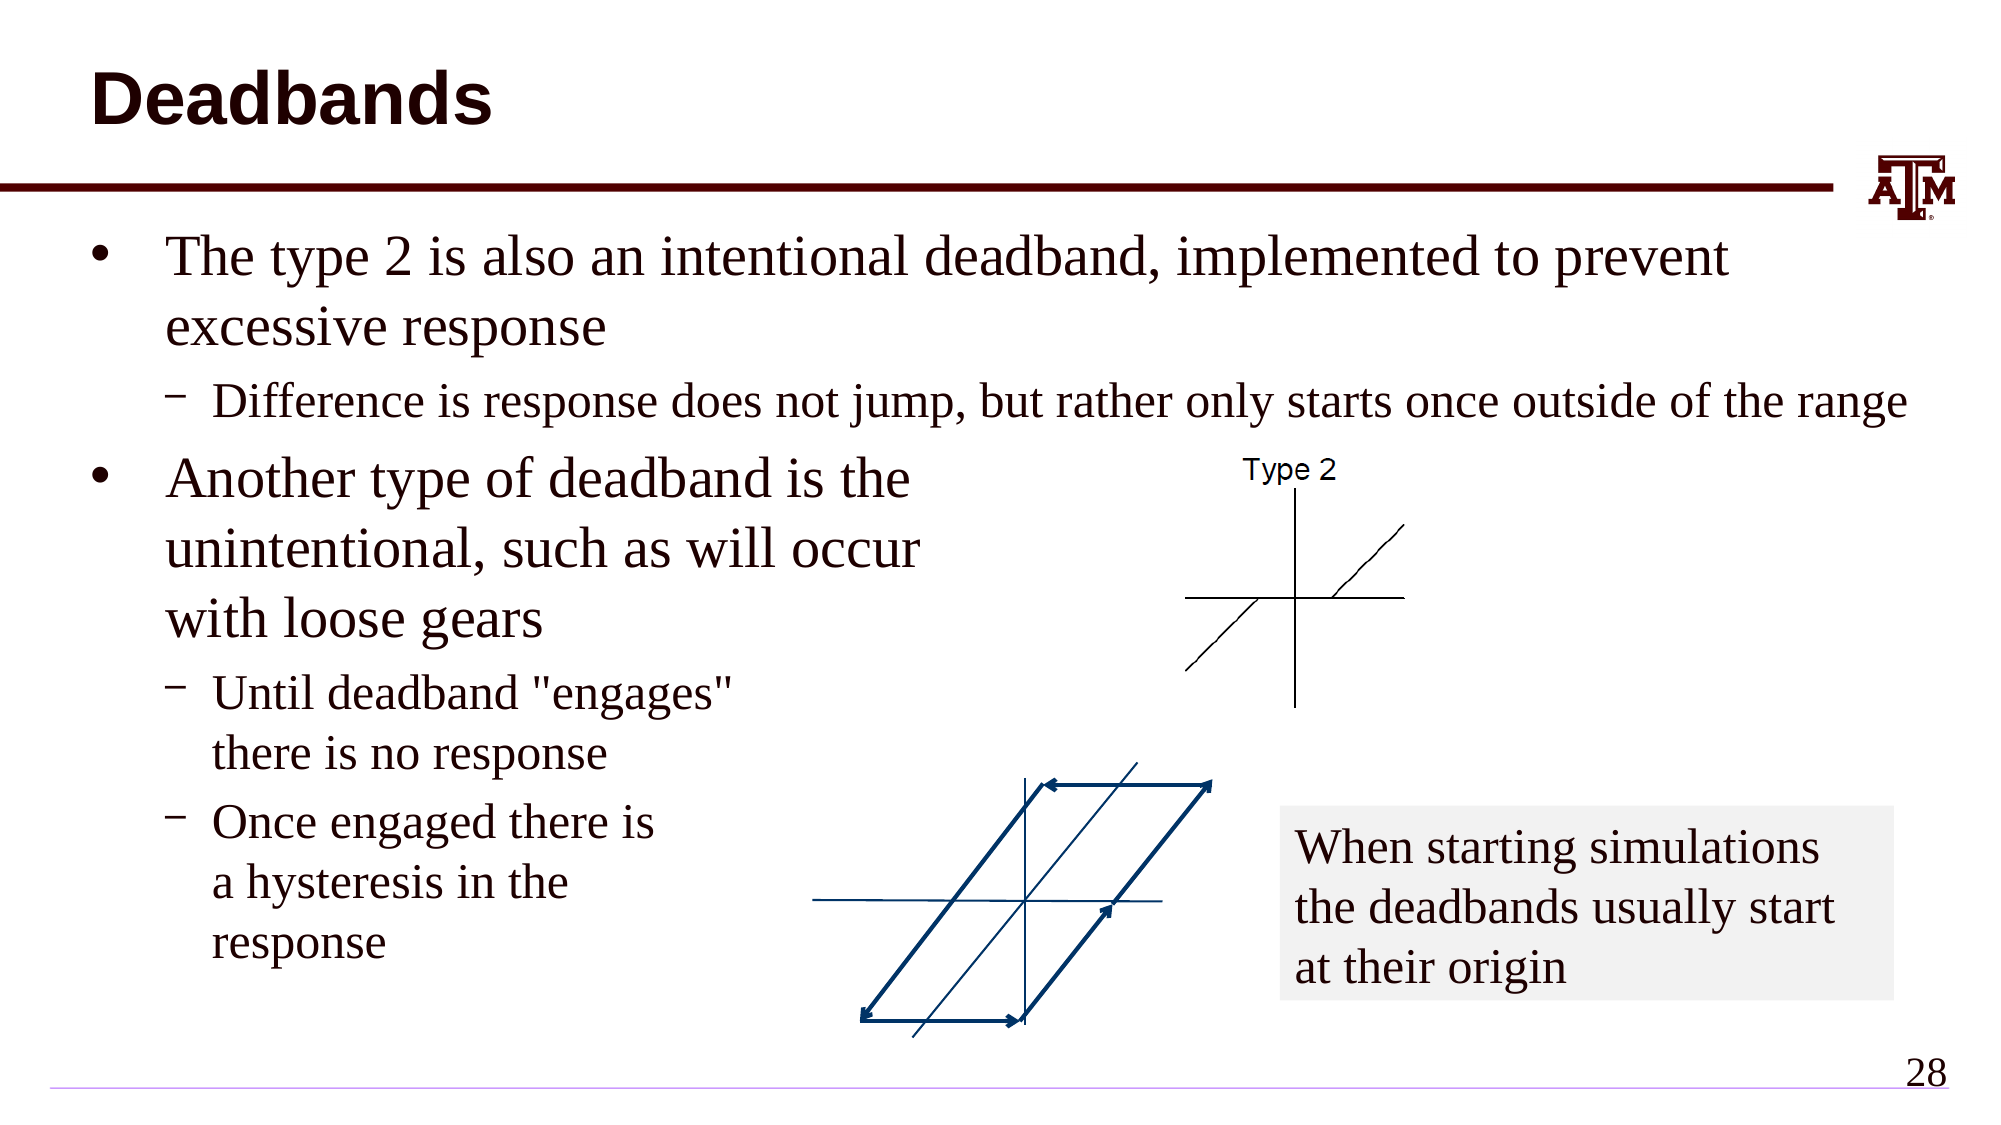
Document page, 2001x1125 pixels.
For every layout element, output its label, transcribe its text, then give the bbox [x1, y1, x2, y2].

picture [1856, 137, 1967, 238]
text_box When starting simulations the deadbands usually start at their origin [1279, 805, 1894, 1001]
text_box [812, 762, 1213, 1038]
picture [1137, 440, 1438, 723]
text_box 27 [1862, 1037, 1963, 1113]
list The type 2 is also an intentional deadband, implemented to prevent excessive response Difference is response does not jump, but rather only starts once outside of the range Another type of deadband is the unintentional, such as will occur with loose gears Until deadband "engages" there is no response Once engaged there is a hysteresis in the response [74, 209, 1929, 823]
title Deadbands [74, 12, 1909, 188]
